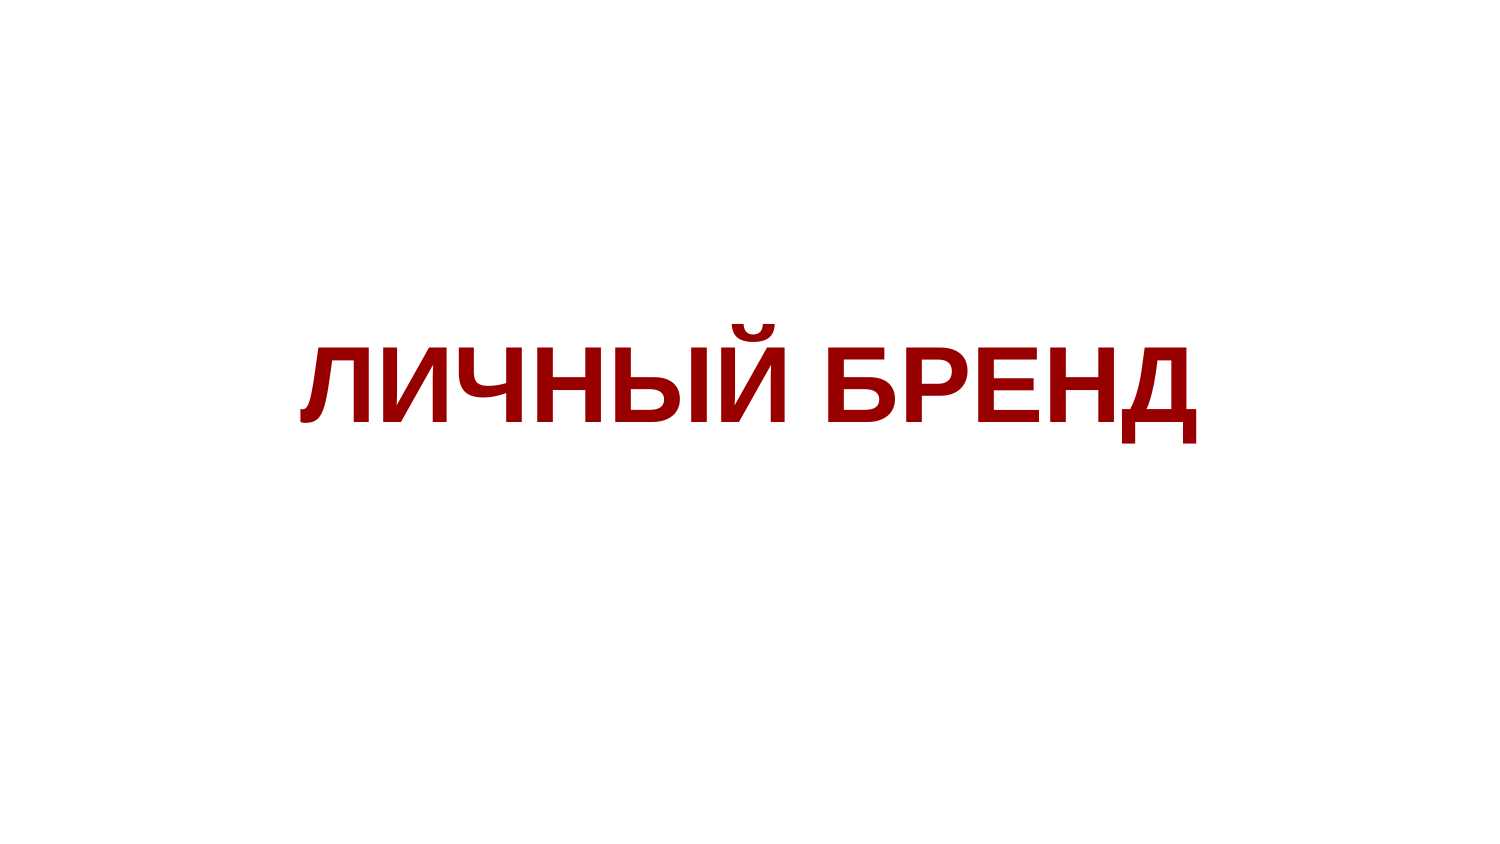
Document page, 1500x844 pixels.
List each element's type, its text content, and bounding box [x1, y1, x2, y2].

title ЛИЧНЫЙ БРЕНД [51, 122, 1449, 459]
